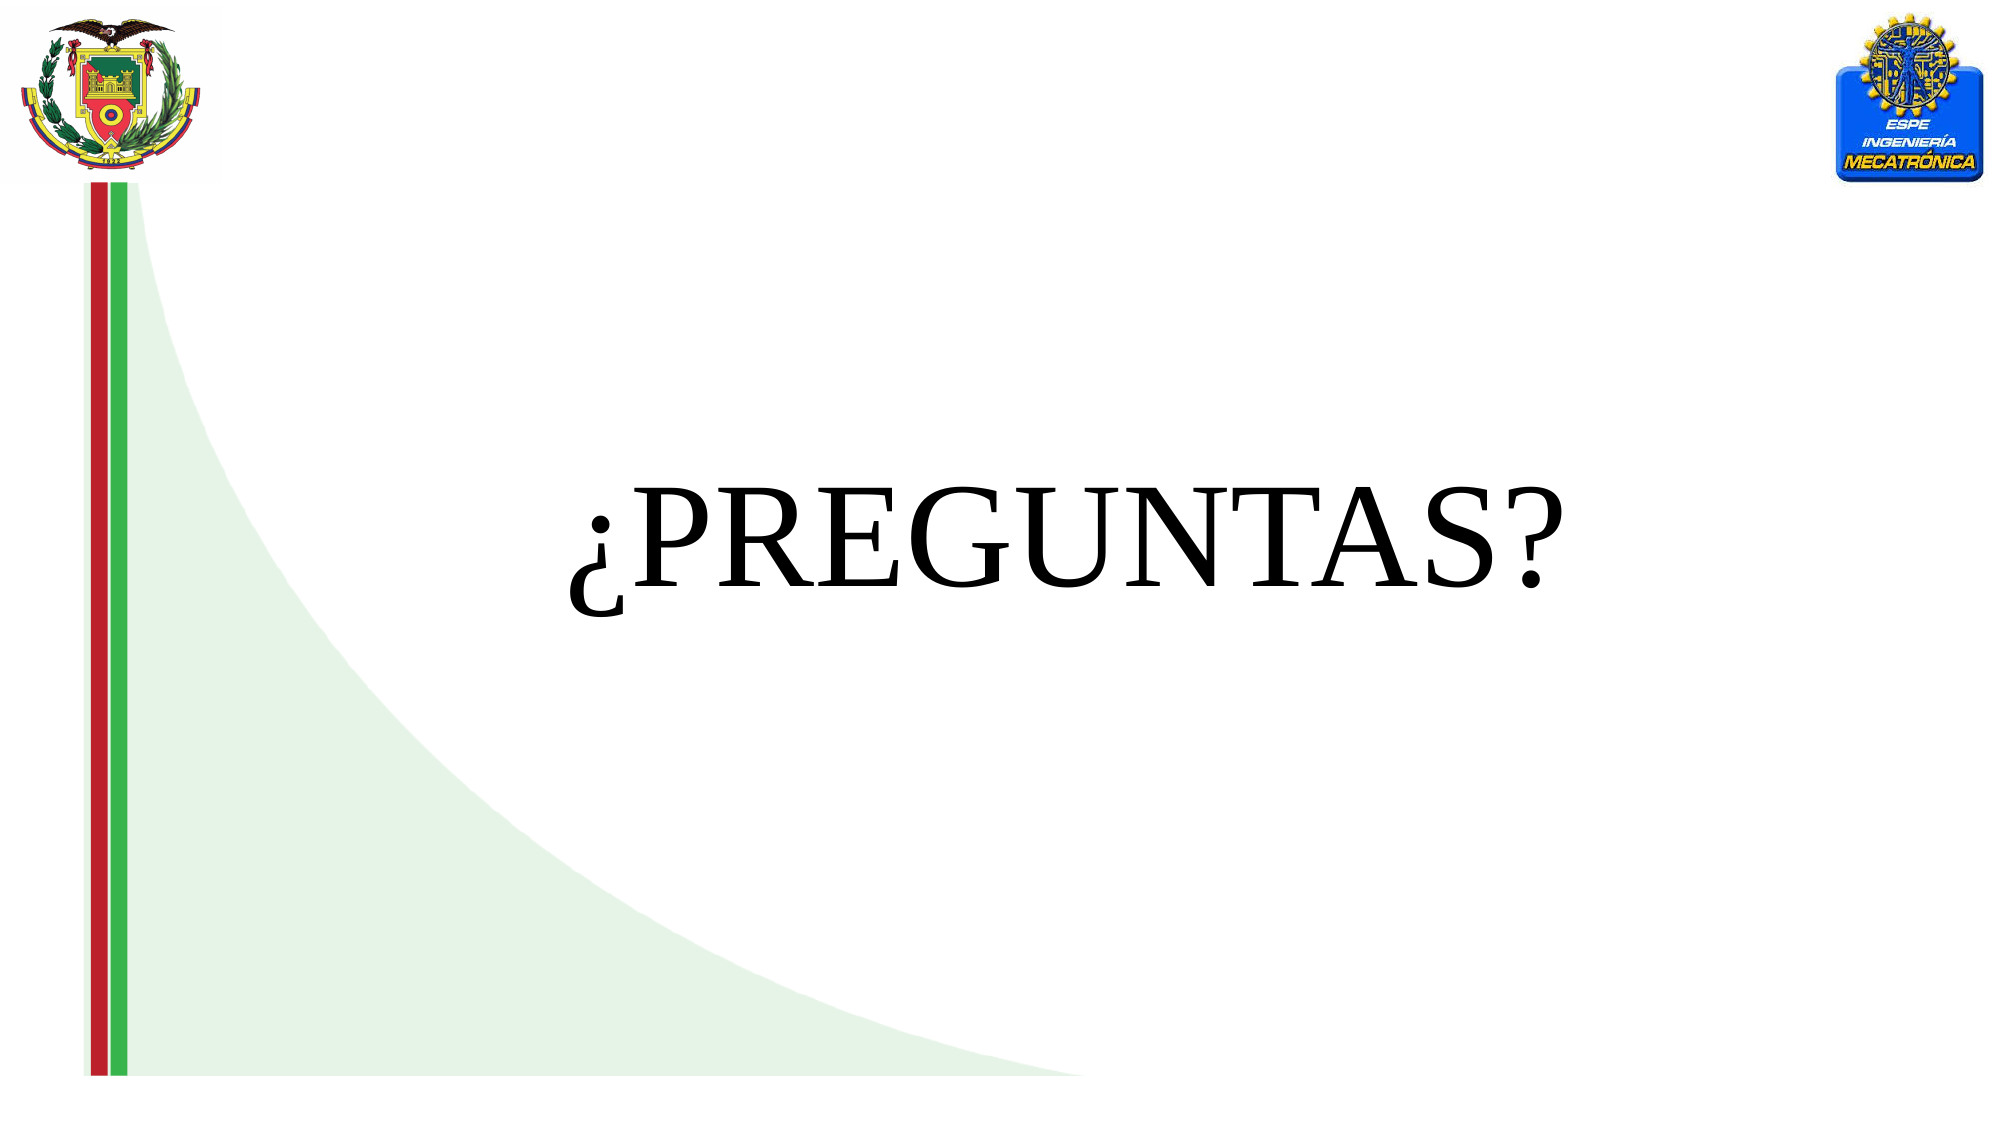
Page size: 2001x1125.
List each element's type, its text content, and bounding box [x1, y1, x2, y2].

text_box ¿PREGUNTAS? [549, 429, 1597, 625]
picture [1831, 12, 1988, 188]
picture [0, 7, 1099, 1075]
